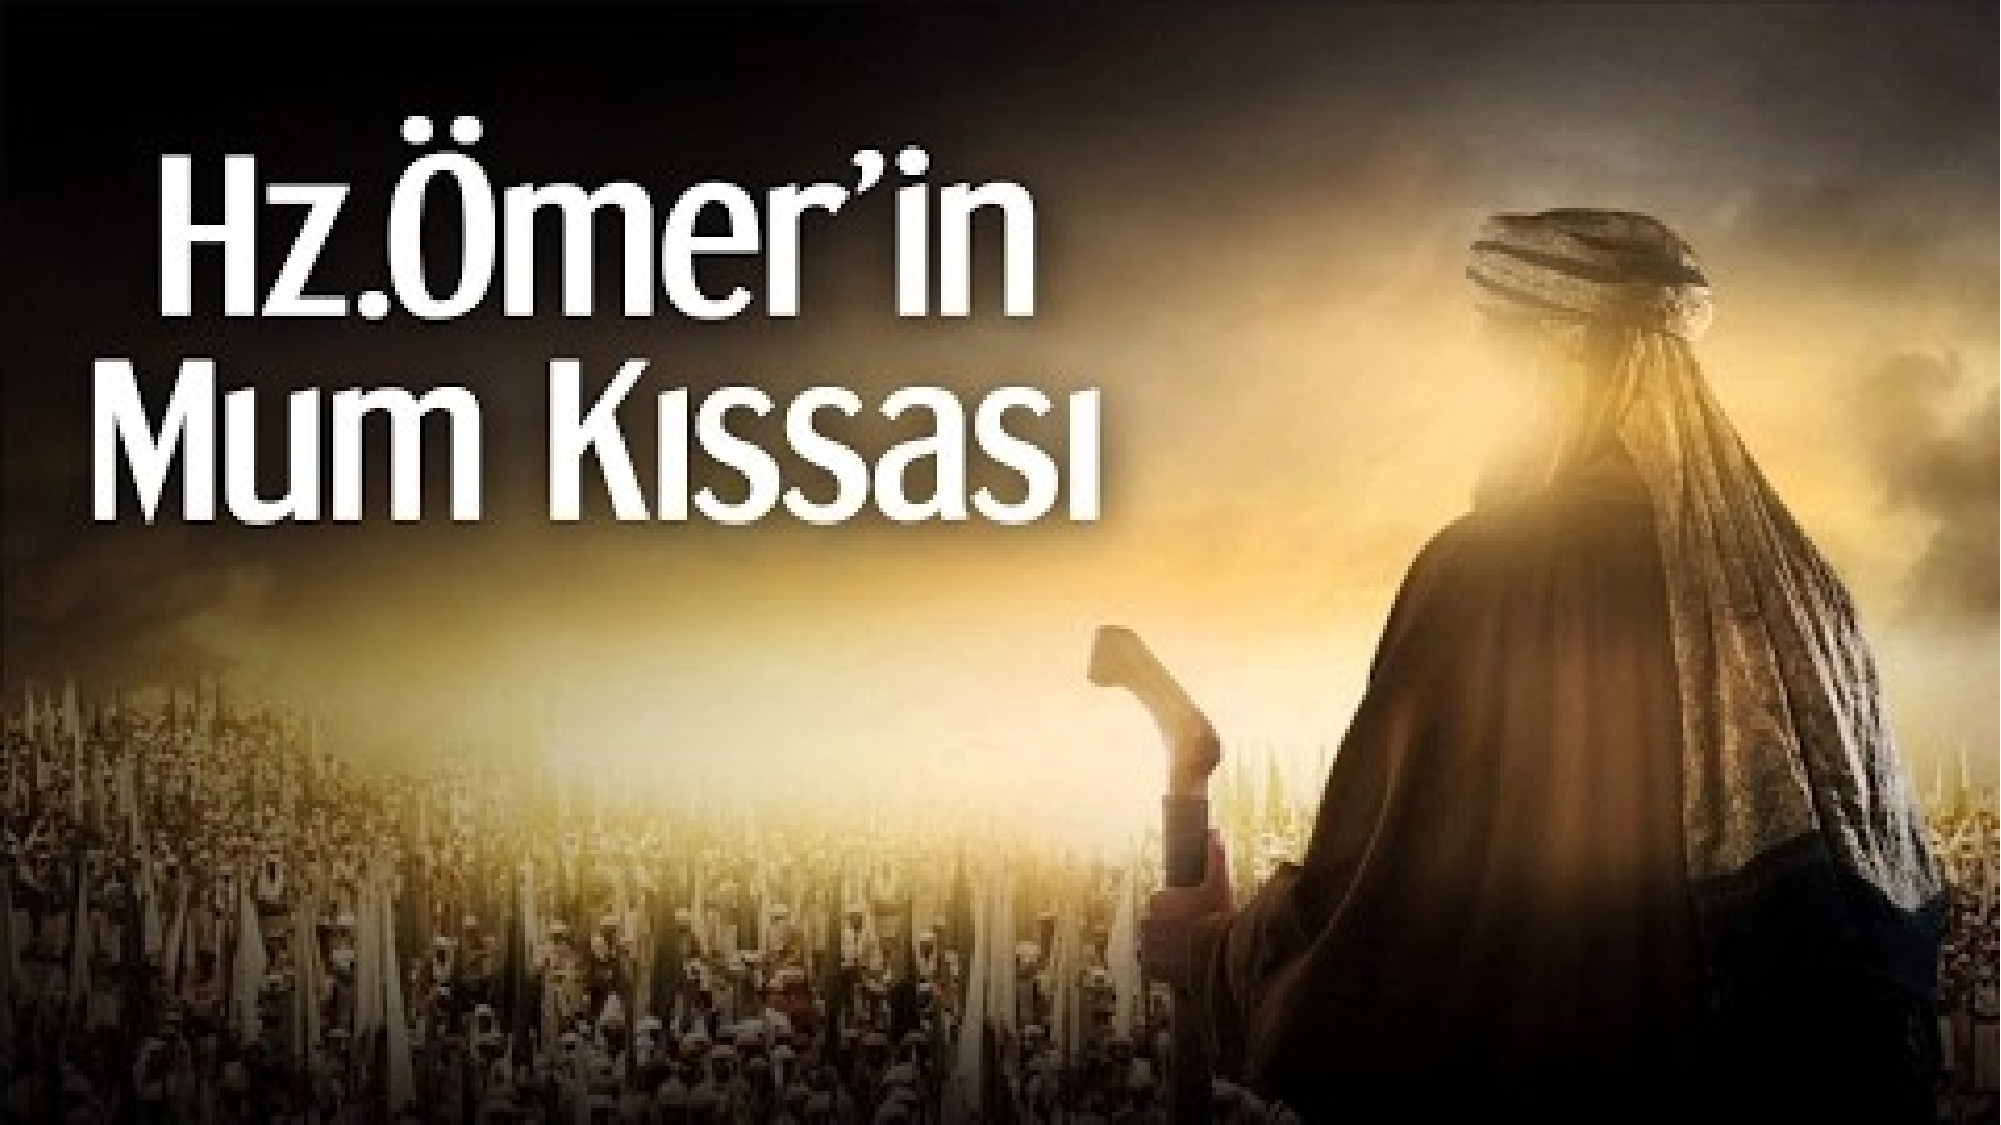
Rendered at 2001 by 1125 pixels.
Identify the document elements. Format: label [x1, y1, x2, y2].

text_box [0, 0, 2000, 1125]
